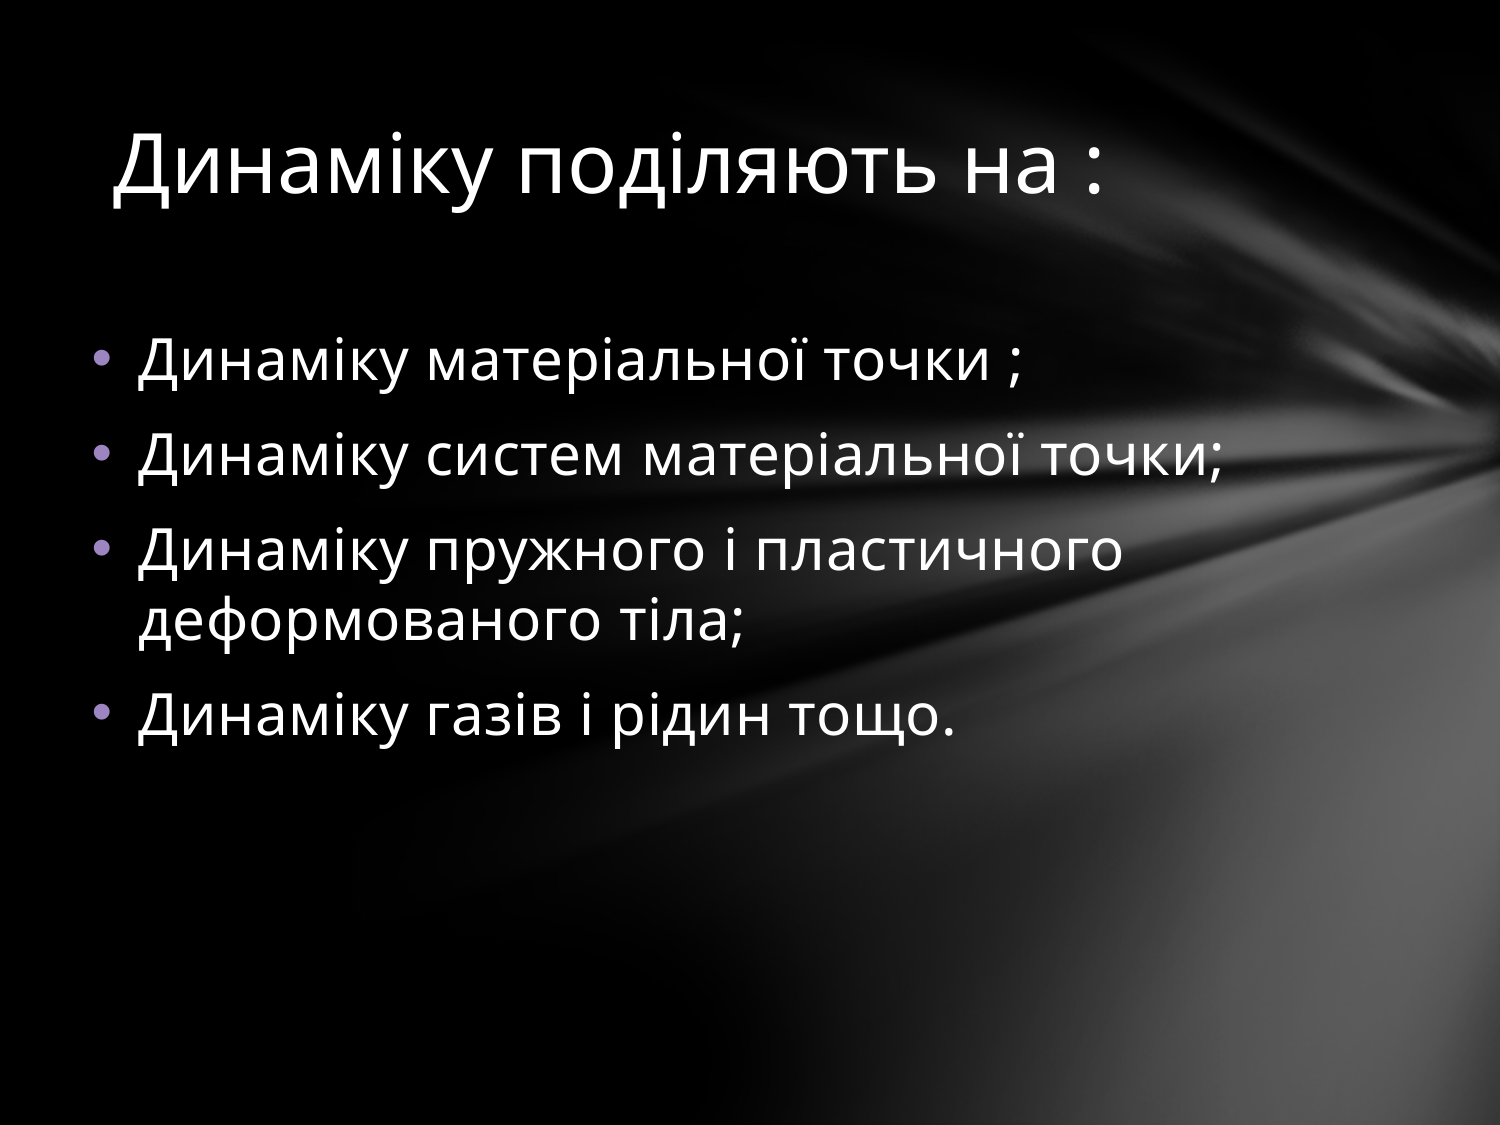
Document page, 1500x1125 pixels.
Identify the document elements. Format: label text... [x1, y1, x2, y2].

title Динаміку поділяють на : [76, 42, 1337, 218]
list Динаміку матеріальної точки ; Динаміку систем матеріальної точки; Динаміку пружного і пластичного деформованого тіла; Динаміку газів і рідин тощо. [76, 314, 1337, 1090]
